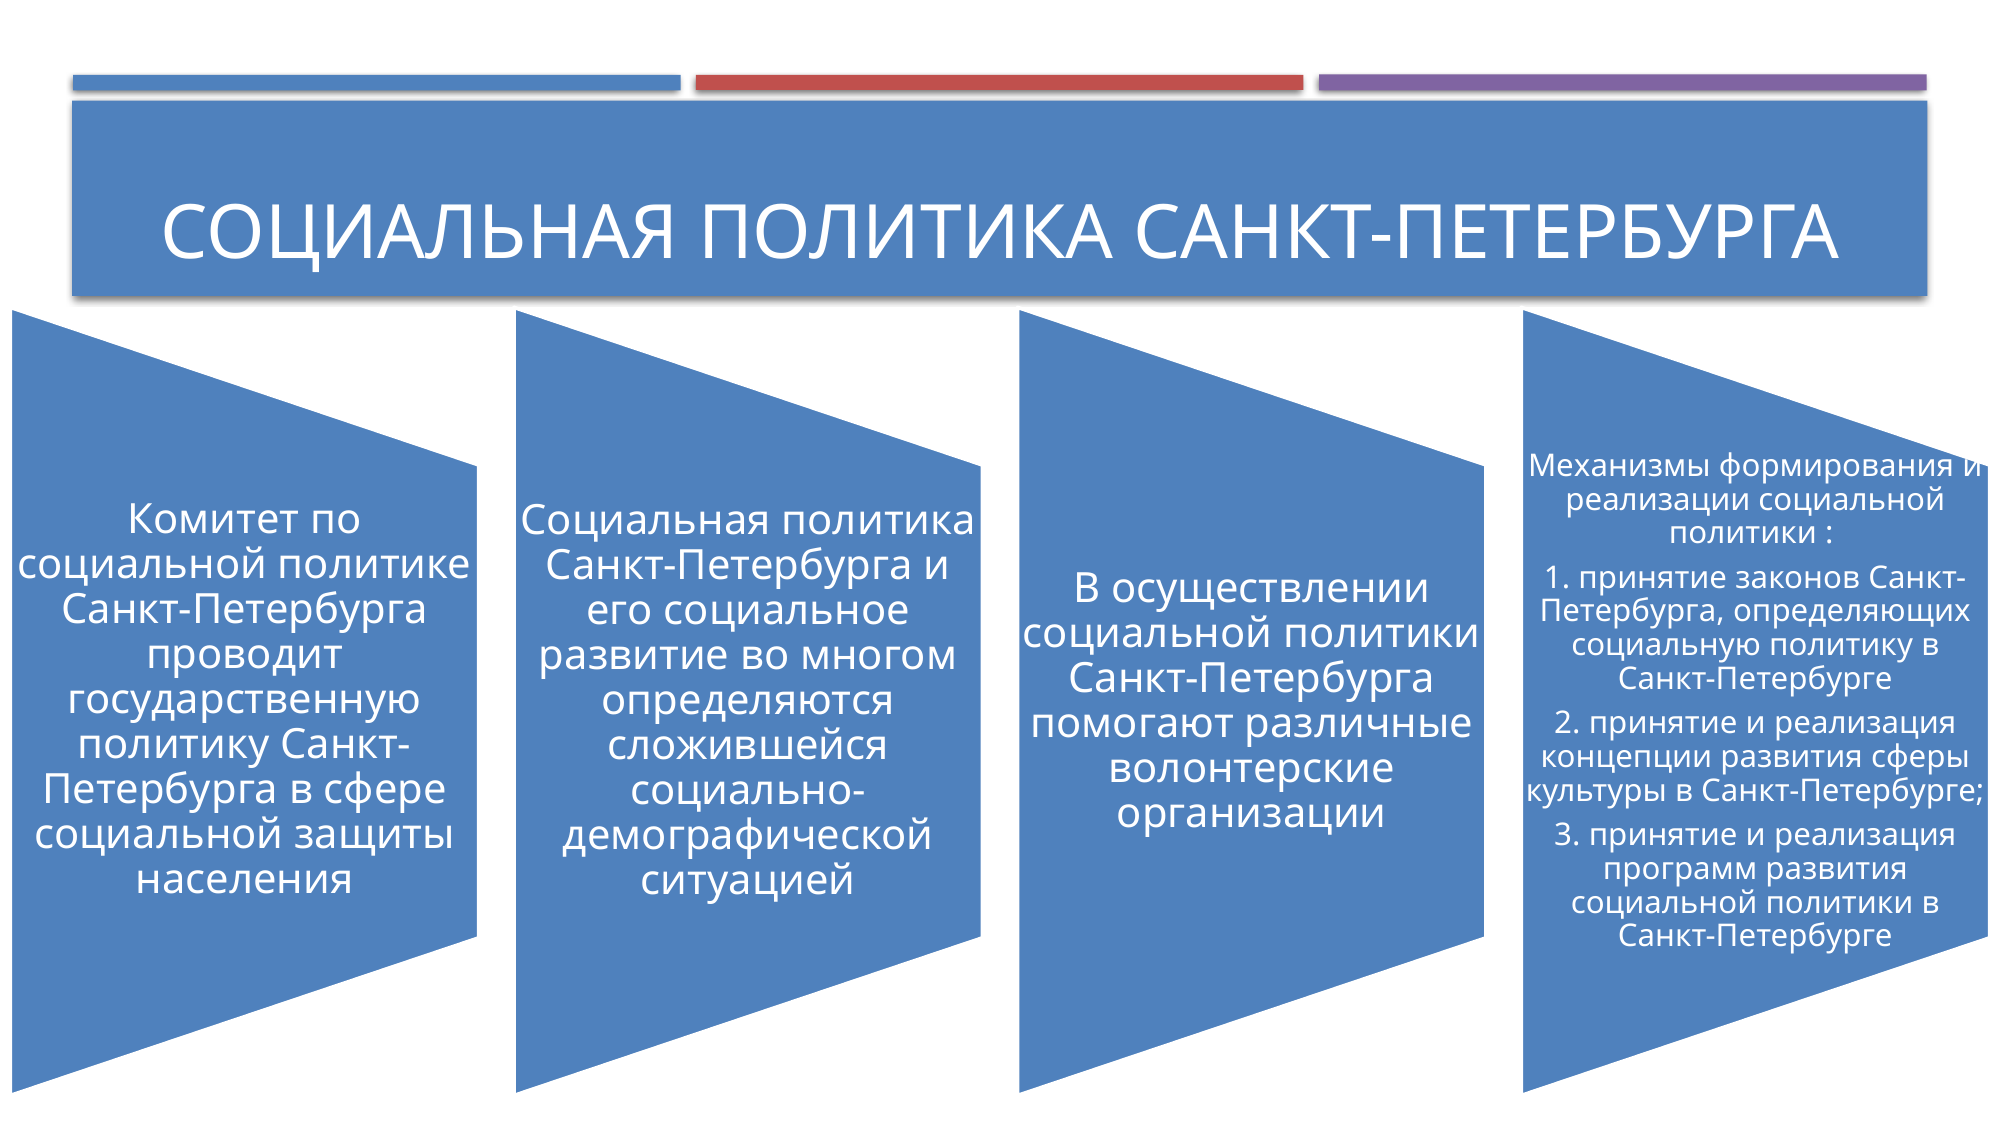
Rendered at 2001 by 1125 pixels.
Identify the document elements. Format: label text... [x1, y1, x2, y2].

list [9, 306, 1991, 1096]
title Социальная Политика санкт-петербурга [95, 115, 1905, 282]
